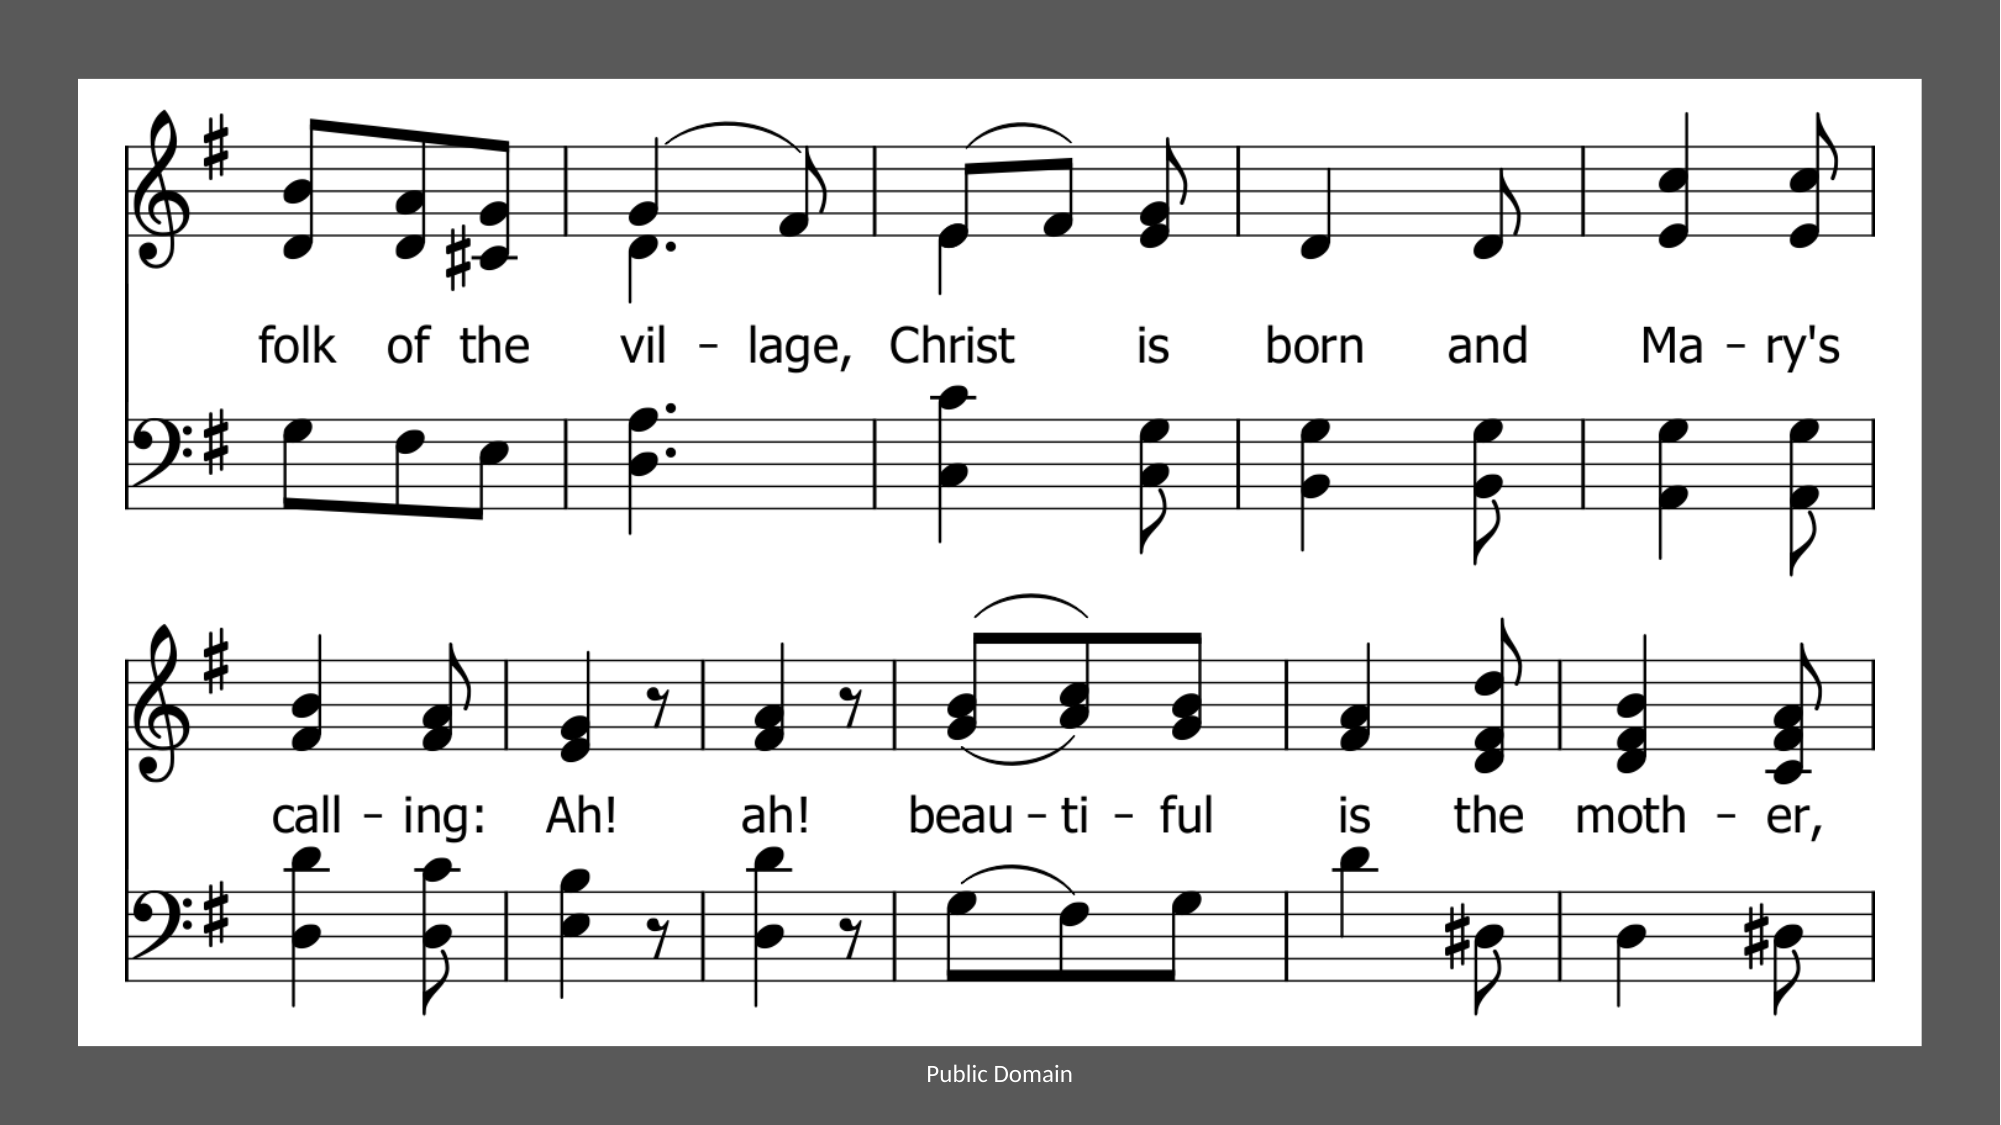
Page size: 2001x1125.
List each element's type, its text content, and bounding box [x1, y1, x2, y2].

footer Public Domain [662, 1042, 1338, 1103]
picture [125, 105, 1875, 1020]
text_box [0, 0, 2000, 1125]
text_box [77, 78, 1923, 1047]
